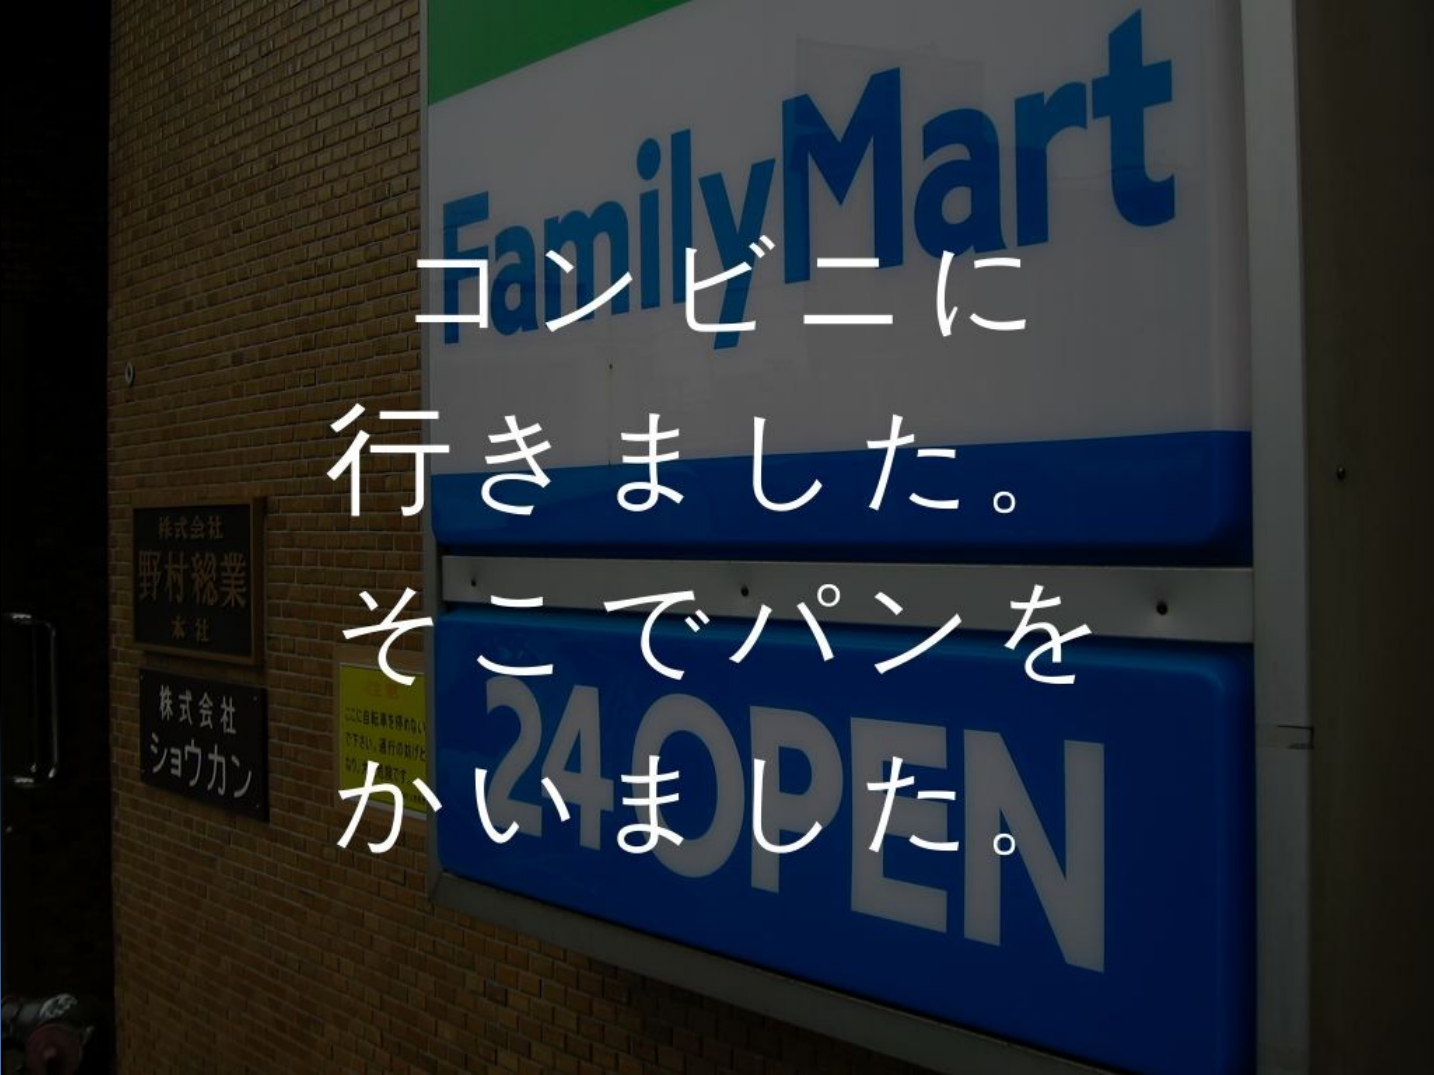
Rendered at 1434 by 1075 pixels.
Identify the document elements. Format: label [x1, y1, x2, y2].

text_box [1, 0, 1434, 1075]
